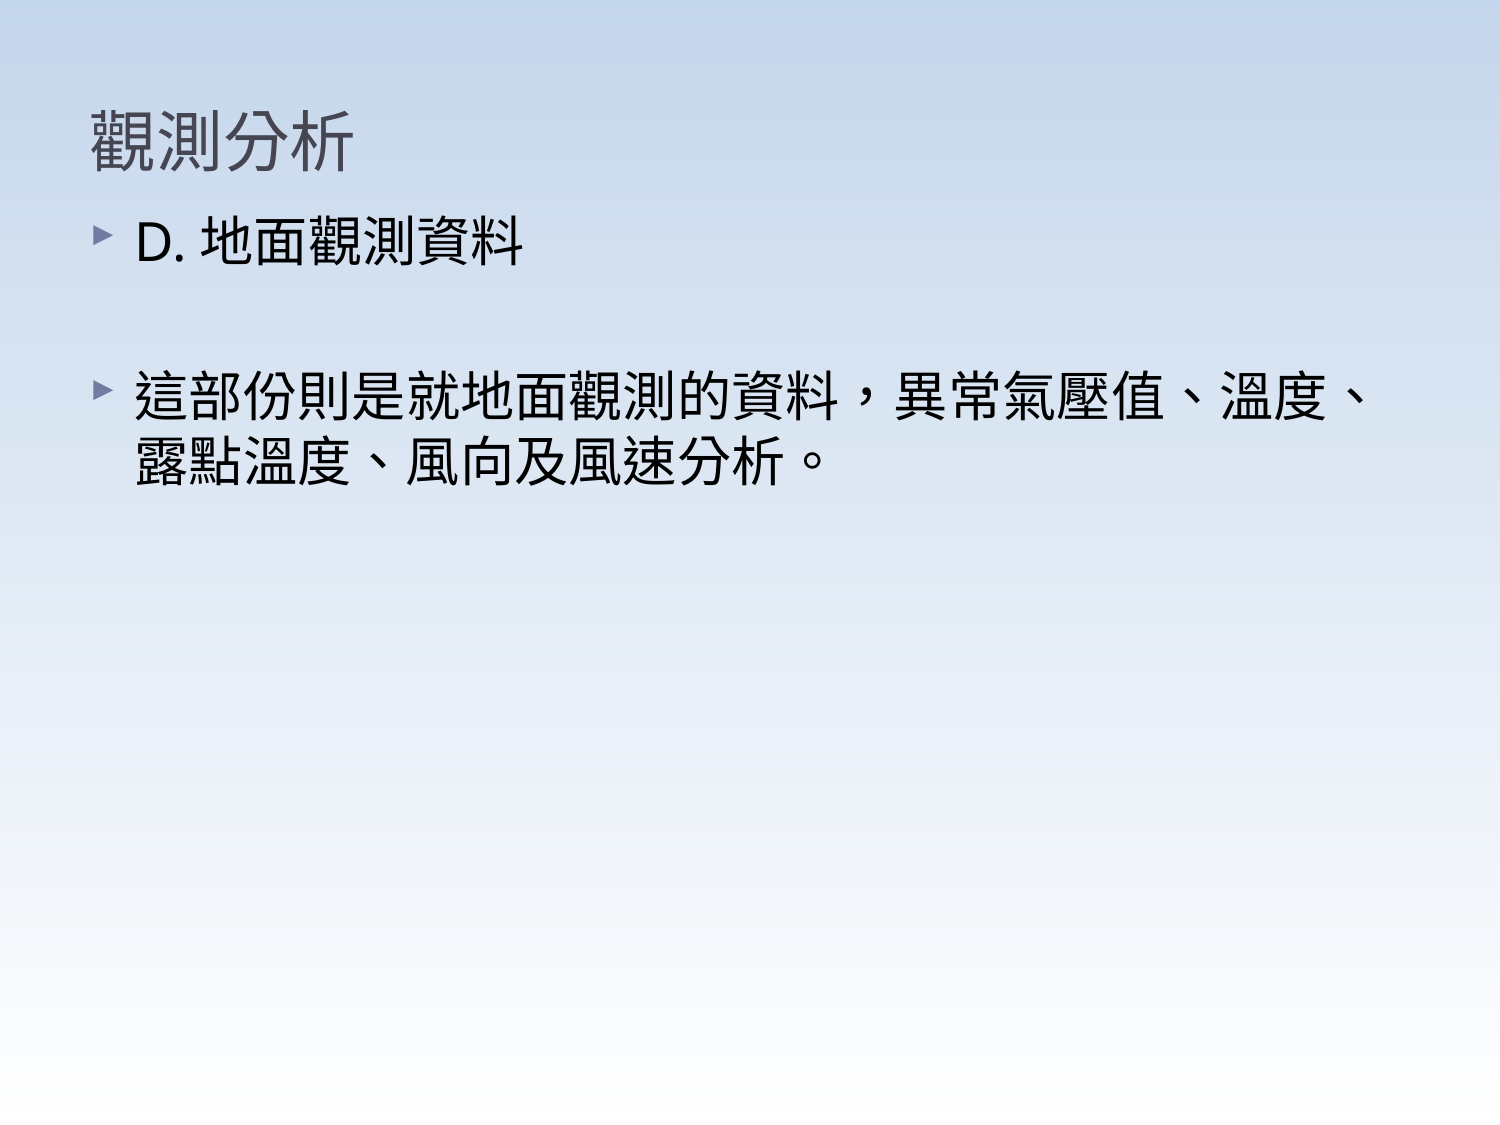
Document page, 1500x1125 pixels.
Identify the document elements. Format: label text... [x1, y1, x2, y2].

title 觀測分析 [75, 24, 1425, 188]
list D.地面觀測資料 這部份則是就地面觀測的資料，異常氣壓值、溫度、露點溫度、風向及風速分析。 [75, 200, 1425, 1010]
